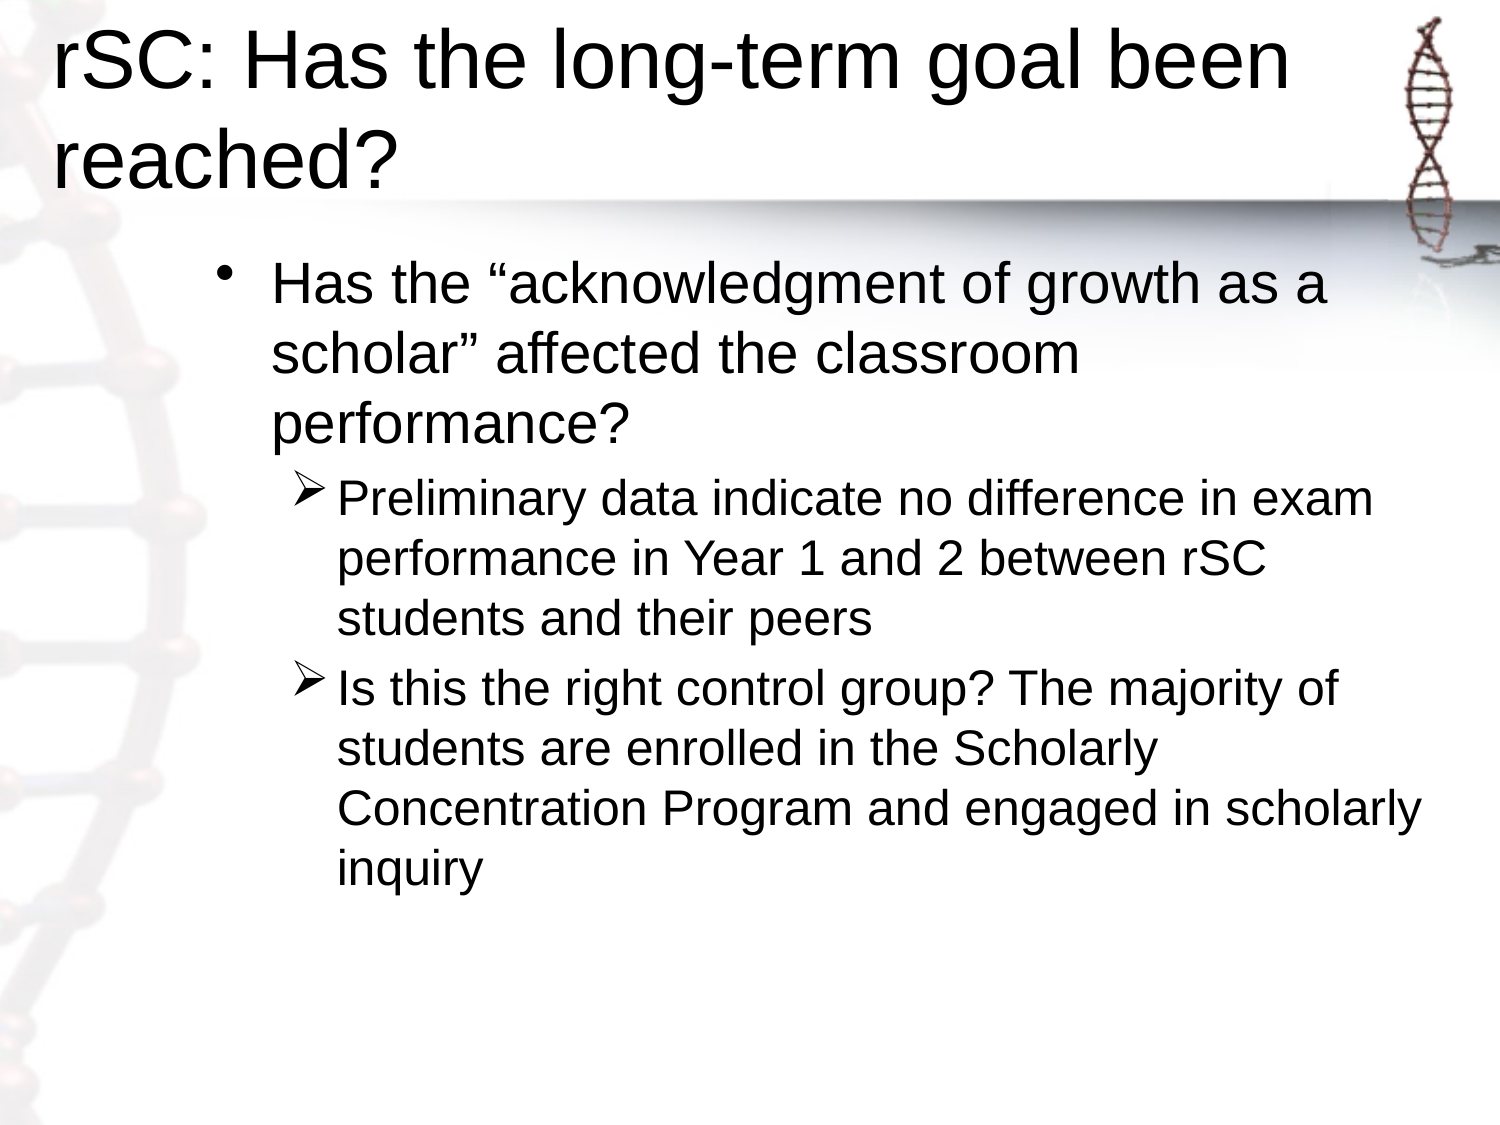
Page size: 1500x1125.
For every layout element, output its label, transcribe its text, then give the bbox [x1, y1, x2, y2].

list Has the “acknowledgment of growth as a scholar” affected the classroom performance? Preliminary data indicate no difference in exam performance in Year 1 and 2 between rSC students and their peers Is this the right control group? The majority of students are enrolled in the Scholarly Concentration Program and engaged in scholarly inquiry [200, 237, 1463, 1041]
picture [0, 0, 1500, 1125]
title rSC: Has the long-term goal been reached? [37, 27, 1381, 182]
